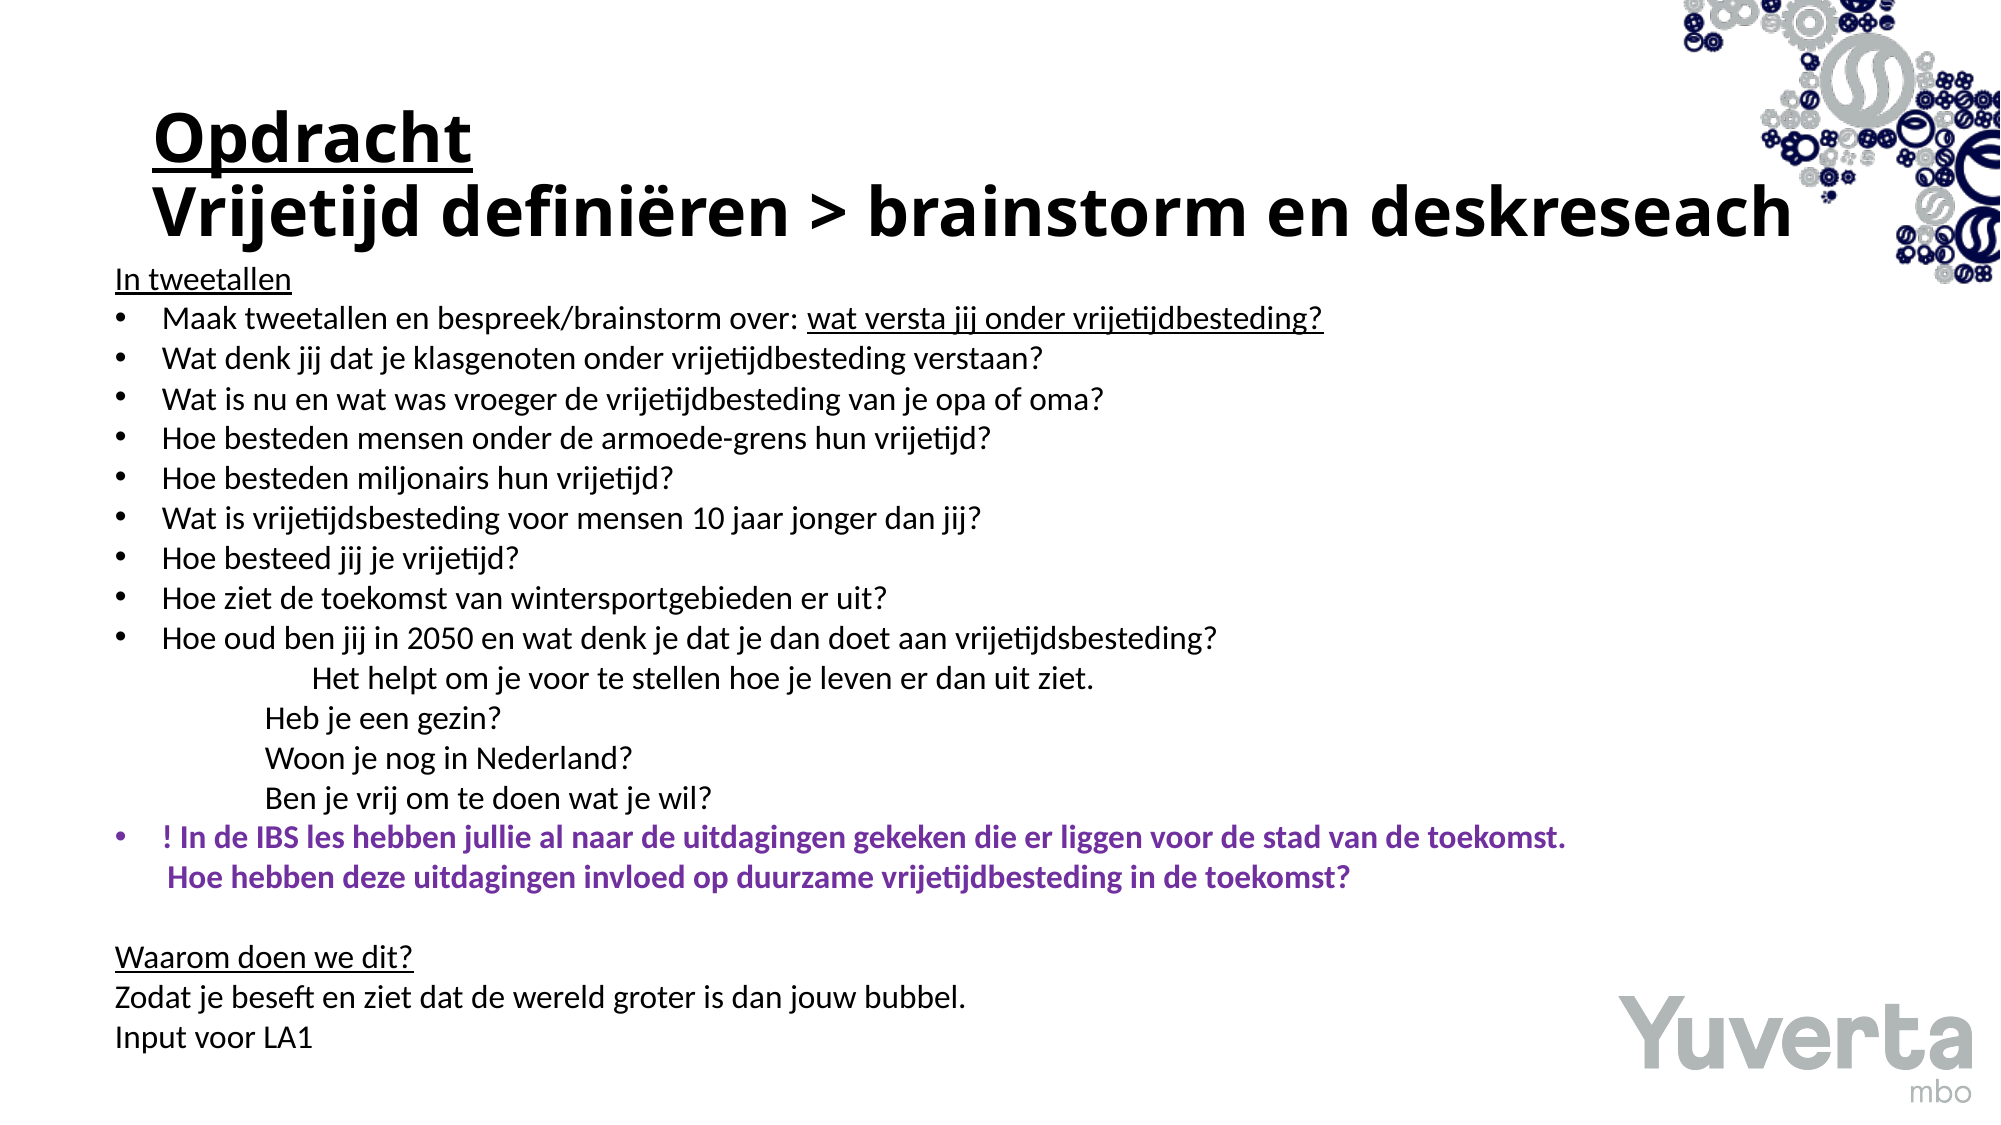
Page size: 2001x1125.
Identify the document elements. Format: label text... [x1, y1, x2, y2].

text_box In tweetallen Maak tweetallen en bespreek/brainstorm over: wat versta jij onder vrijetijdbesteding? Wat denk jij dat je klasgenoten onder vrijetijdbesteding verstaan? Wat is nu en wat was vroeger de vrijetijdbesteding van je opa of oma? Hoe besteden mensen onder de armoede-grens hun vrijetijd? Hoe besteden miljonairs hun vrijetijd? Wat is vrijetijdsbesteding voor mensen 10 jaar jonger dan jij? Hoe besteed jij je vrijetijd? Hoe ziet de toekomst van wintersportgebieden er uit? Hoe oud ben jij in 2050 en wat denk je dat je dan doet aan vrijetijdsbesteding? Het helpt om je voor te stellen hoe je leven er dan uit ziet. Heb je een gezin? Woon je nog in Nederland? Ben je vrij om te doen wat je wil? ! In de IBS les hebben jullie al naar de uitdagingen gekeken die er liggen voor de stad van de toekomst. Hoe hebben deze uitdagingen invloed op duurzame vrijetijdbesteding in de toekomst? Waarom doen we dit? Zodat je beseft en ziet dat de wereld groter is dan jouw bubbel. Input voor LA1 [100, 249, 1826, 1125]
picture [0, 0, 2000, 1125]
title Opdracht Vrijetijd definiëren > brainstorm en deskreseach [137, 68, 1863, 287]
